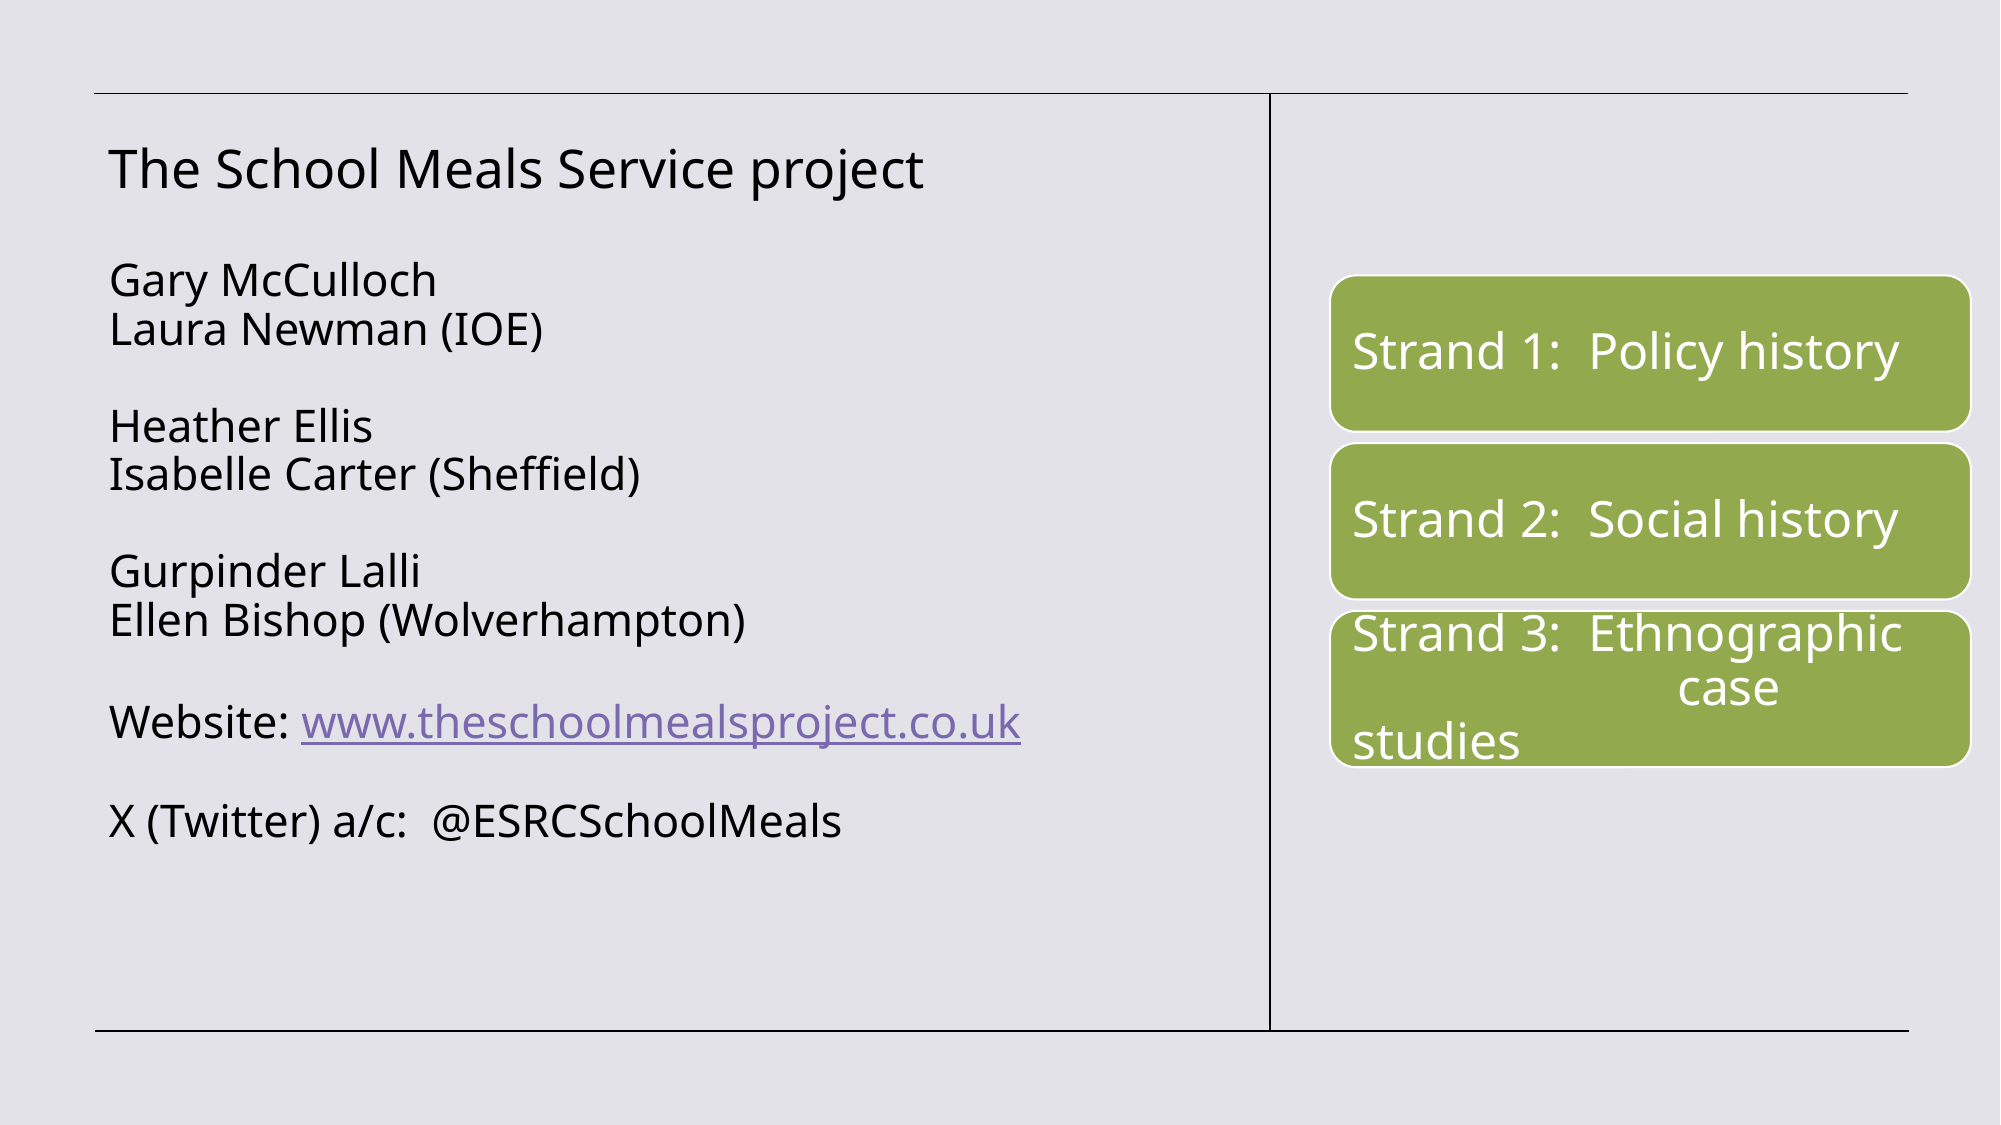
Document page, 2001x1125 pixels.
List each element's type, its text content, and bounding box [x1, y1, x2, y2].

text_box [1338, 443, 1963, 450]
text_box [1338, 760, 1963, 768]
title The School Meals Service project Gary McCulloch Laura Newman (IOE) Heather Ellis Isabelle Carter (Sheffield) Gurpinder Lalli Ellen Bishop (Wolverhampton) Website: www.theschoolmealsproject.co.uk X (Twitter) a/c: @ESRCSchoolMeals [93, 135, 1088, 958]
text_box Strand 3: Ethnographic case studies [1337, 618, 1964, 760]
text_box Strand 2: Social history [1337, 450, 1964, 592]
text_box [1329, 619, 1337, 759]
text_box [1329, 451, 1972, 600]
text_box [1329, 275, 1972, 424]
text_box [1338, 610, 1963, 618]
text_box [1964, 619, 1972, 759]
text_box [1338, 425, 1963, 432]
text_box Strand 1: Policy history [1337, 283, 1964, 425]
